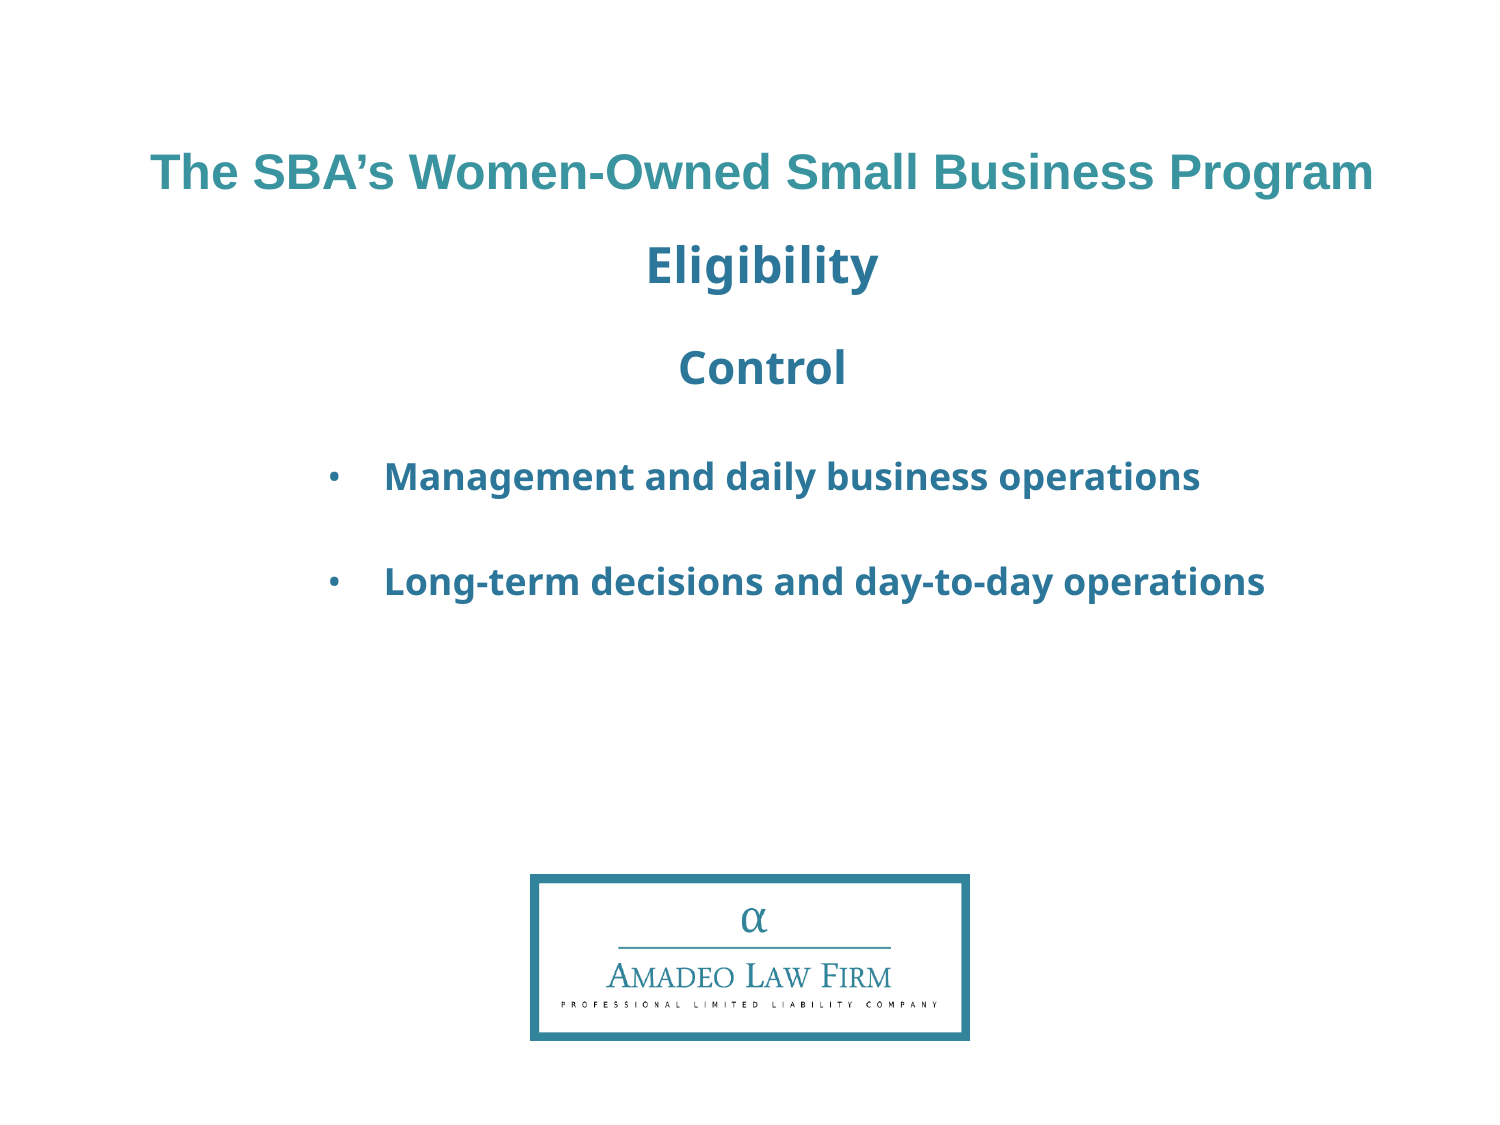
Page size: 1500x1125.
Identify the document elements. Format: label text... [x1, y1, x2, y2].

list The SBA’s Women-Owned Small Business Program Eligibility Control Management and daily business operations Long-term decisions and day-to-day operations [87, 132, 1438, 876]
picture [530, 874, 970, 1041]
